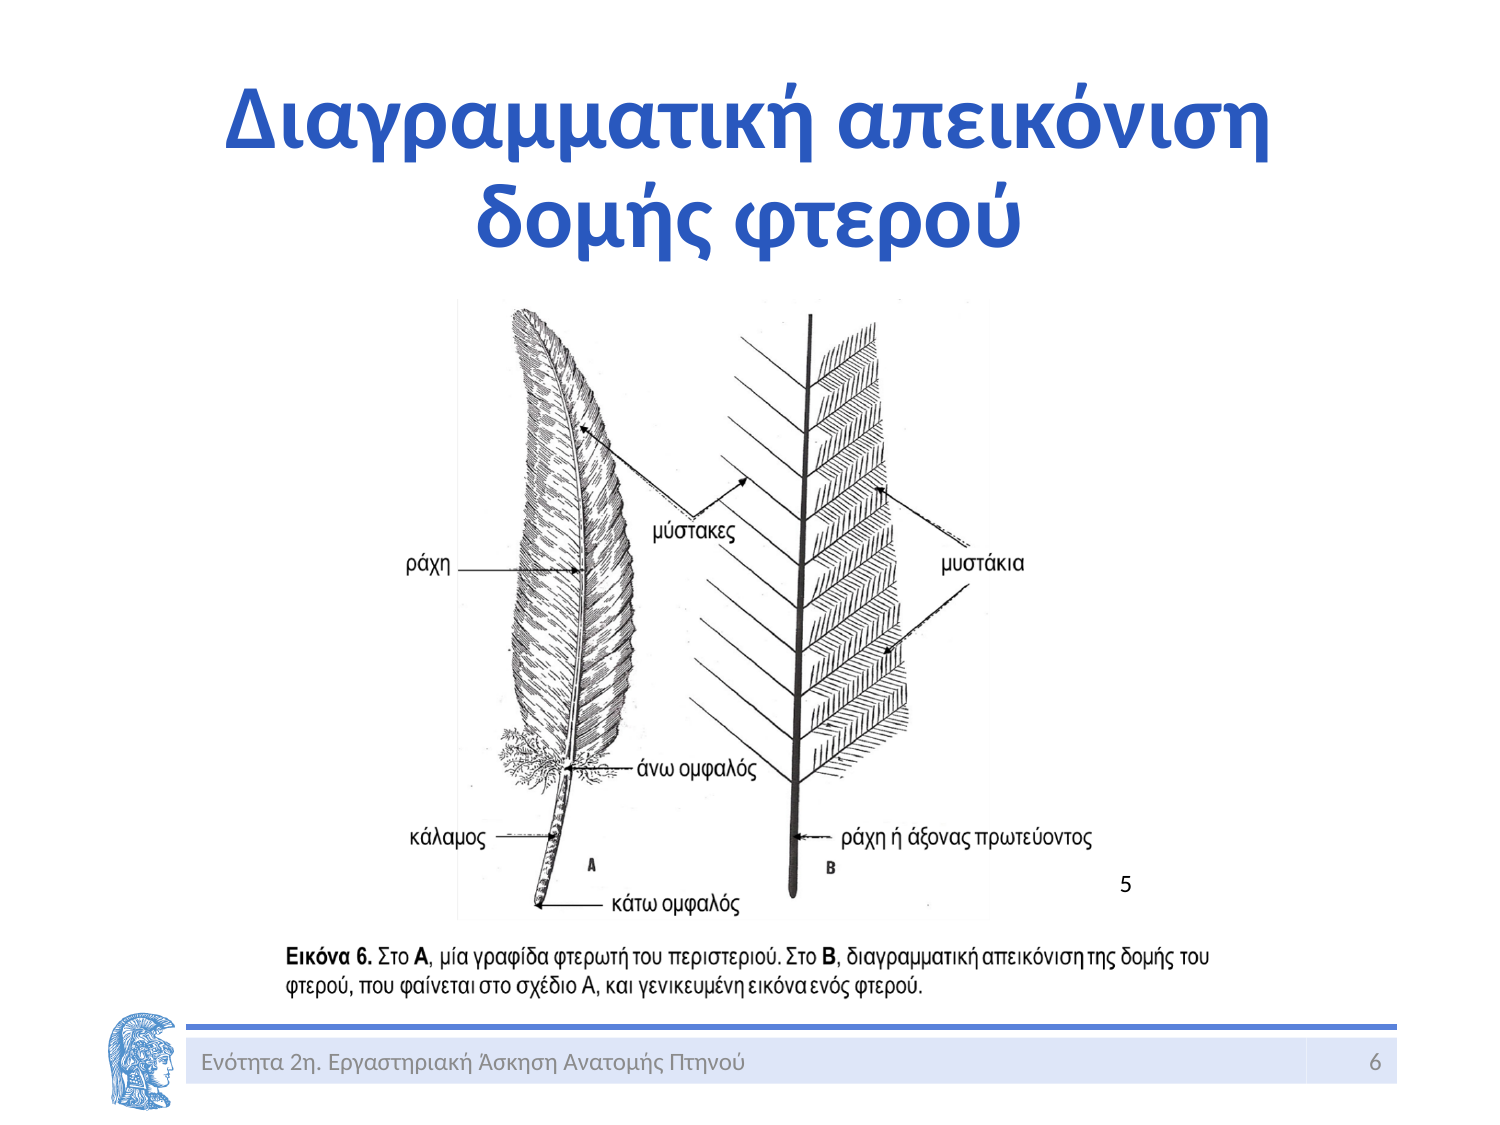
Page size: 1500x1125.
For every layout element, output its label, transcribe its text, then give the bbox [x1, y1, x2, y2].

footer Ενότητα 2η. Εργαστηριακή Άσκηση Ανατομής Πτηνού [186, 1037, 1306, 1084]
picture [103, 1011, 186, 1114]
slide_number 6 [1306, 1037, 1397, 1084]
title Διαγραμματική απεικόνιση δομής φτερού [103, 59, 1397, 278]
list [269, 299, 1230, 1014]
